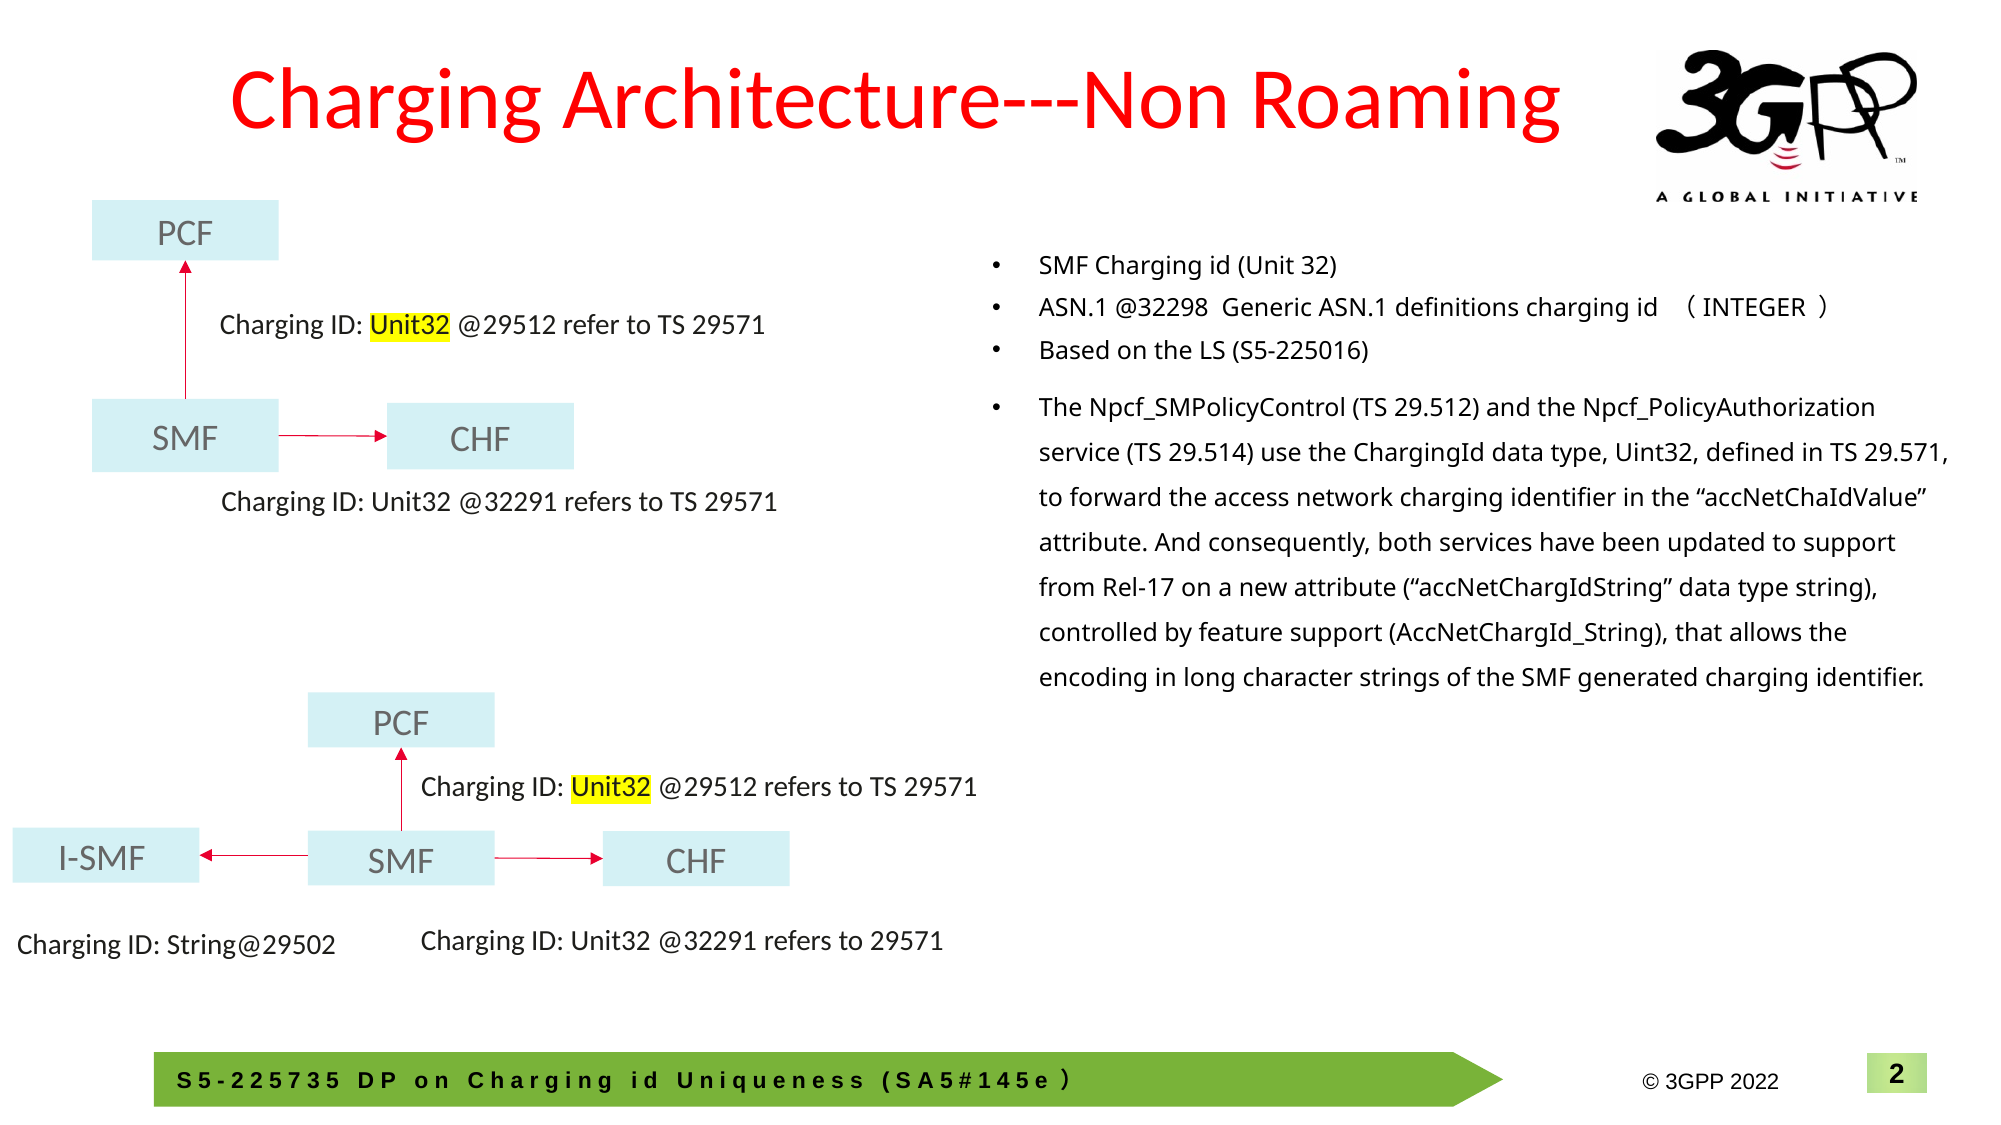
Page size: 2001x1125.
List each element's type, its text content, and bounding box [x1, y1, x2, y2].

text_box SMF Charging id (Unit 32) ASN.1 @32298 Generic ASN.1 definitions charging id （INTEGER ） Based on the LS (S5-225016) The Npcf_SMPolicyControl (TS 29.512) and the Npcf_PolicyAuthorization service (TS 29.514) use the ChargingId data type, Uint32, defined in TS 29.571, to forward the access network charging identifier in the “accNetChaIdValue” attribute. And consequently, both services have been updated to support from Rel-17 on a new attribute (“accNetChargIdString” data type string), controlled by feature support (AccNetChargId_String), that allows the encoding in long character strings of the SMF generated charging identifier. [977, 242, 1972, 741]
picture [1656, 50, 1917, 202]
title Charging Architecture---Non Roaming [149, 0, 1643, 188]
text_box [0, 692, 999, 969]
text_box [91, 199, 800, 526]
